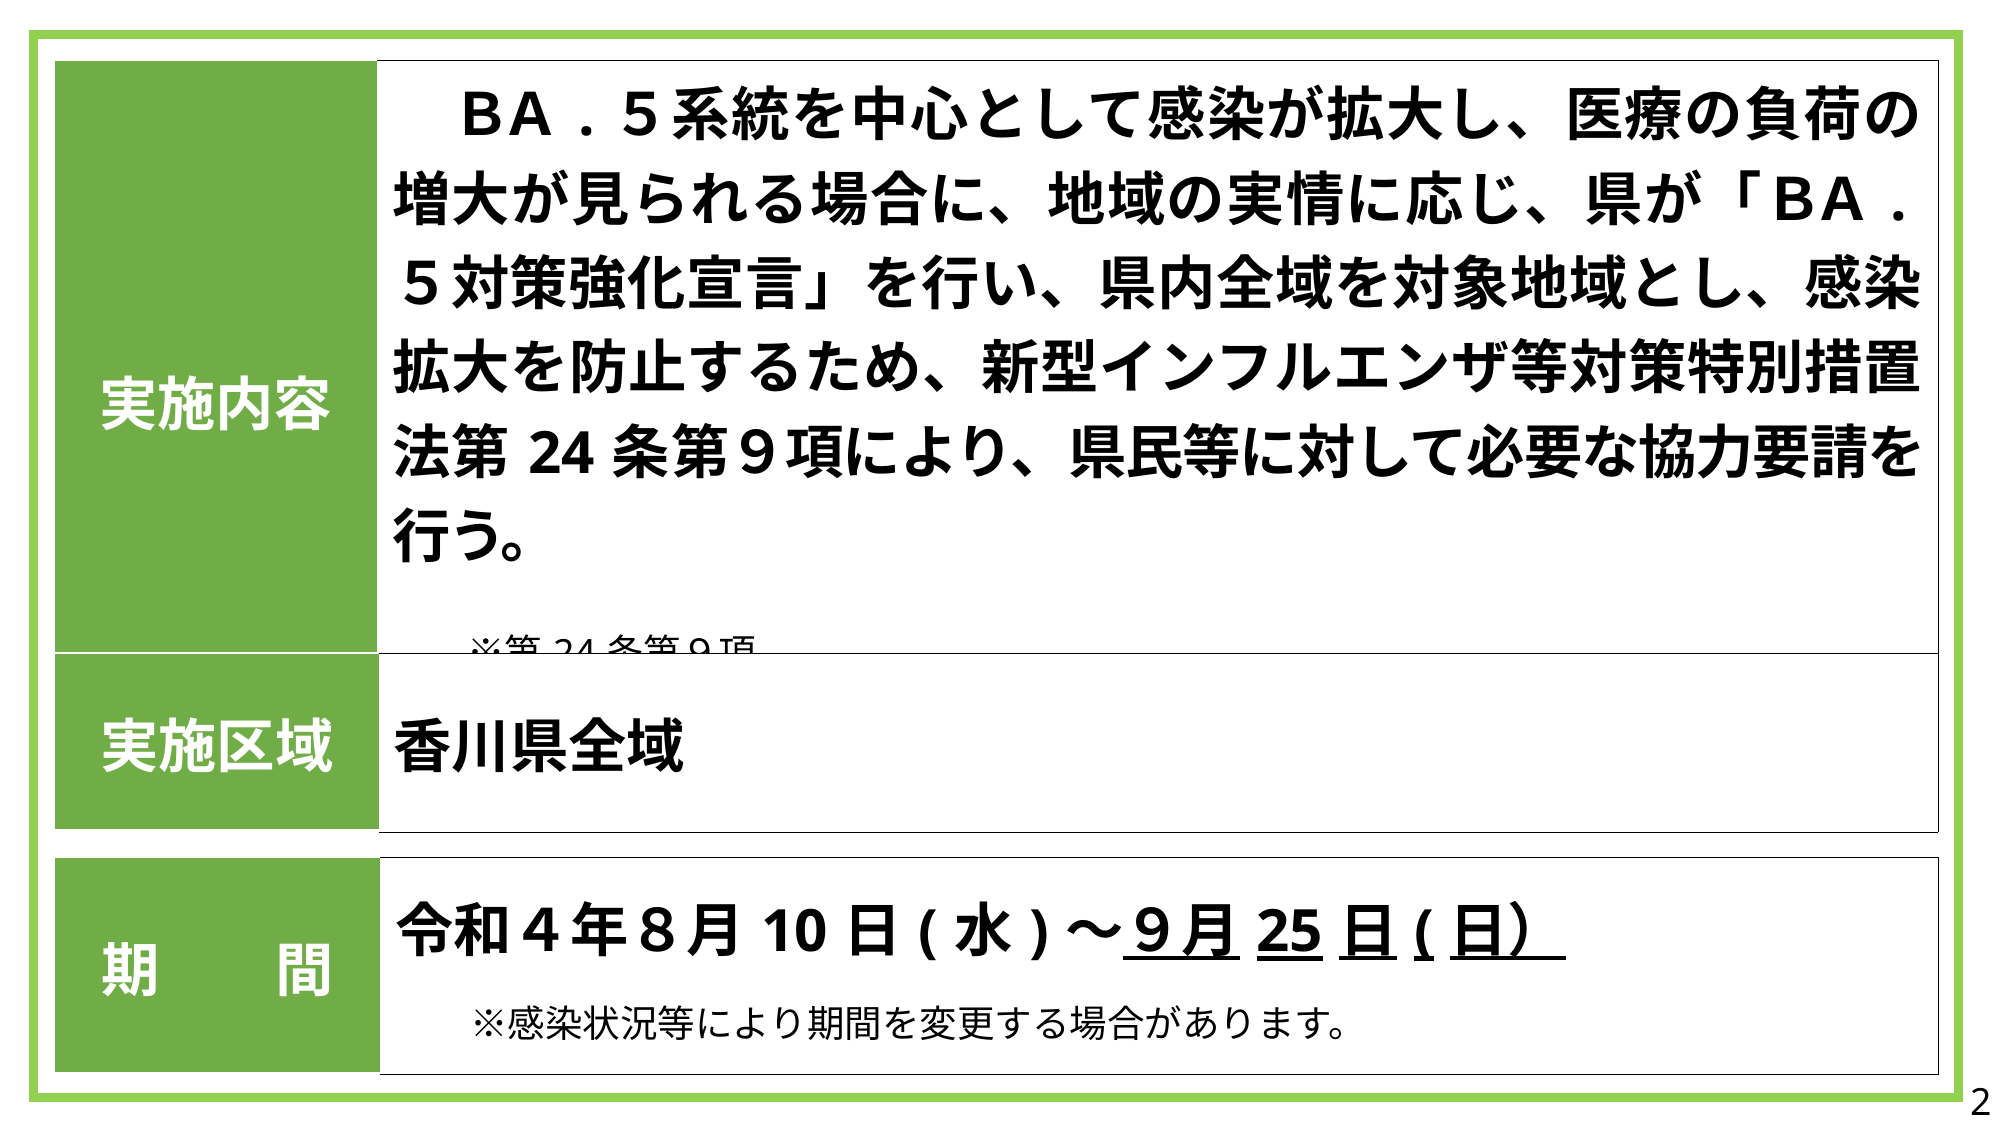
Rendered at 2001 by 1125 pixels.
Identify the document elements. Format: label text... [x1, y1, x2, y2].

table_header 実施内容 [55, 61, 377, 652]
slide_number 2 [1556, 1073, 2000, 1125]
table_header ＢＡ.５系統を中心として感染が拡大し、医療の負荷の増大が見られる場合に、地域の実情に応じ、県が「ＢＡ.５対策強化宣言」を行い、県内全域を対象地域とし、感染拡大を防止するため、新型インフルエンザ等対策特別措置法第24条第９項により、県民等に対して必要な協力要請を行う。 ※第24条第９項 県民・事業者への感染防止の協力要請等 [377, 61, 1938, 653]
table_header 期 間 [55, 858, 380, 1072]
text_box [32, 34, 1959, 1099]
table_header 香川県全域 [379, 654, 1938, 832]
table_header 令和４年８月10日(水)～９月25日(日） ※感染状況等により期間を変更する場合があります。 [380, 858, 1938, 1074]
table_header 実施区域 [55, 654, 379, 829]
